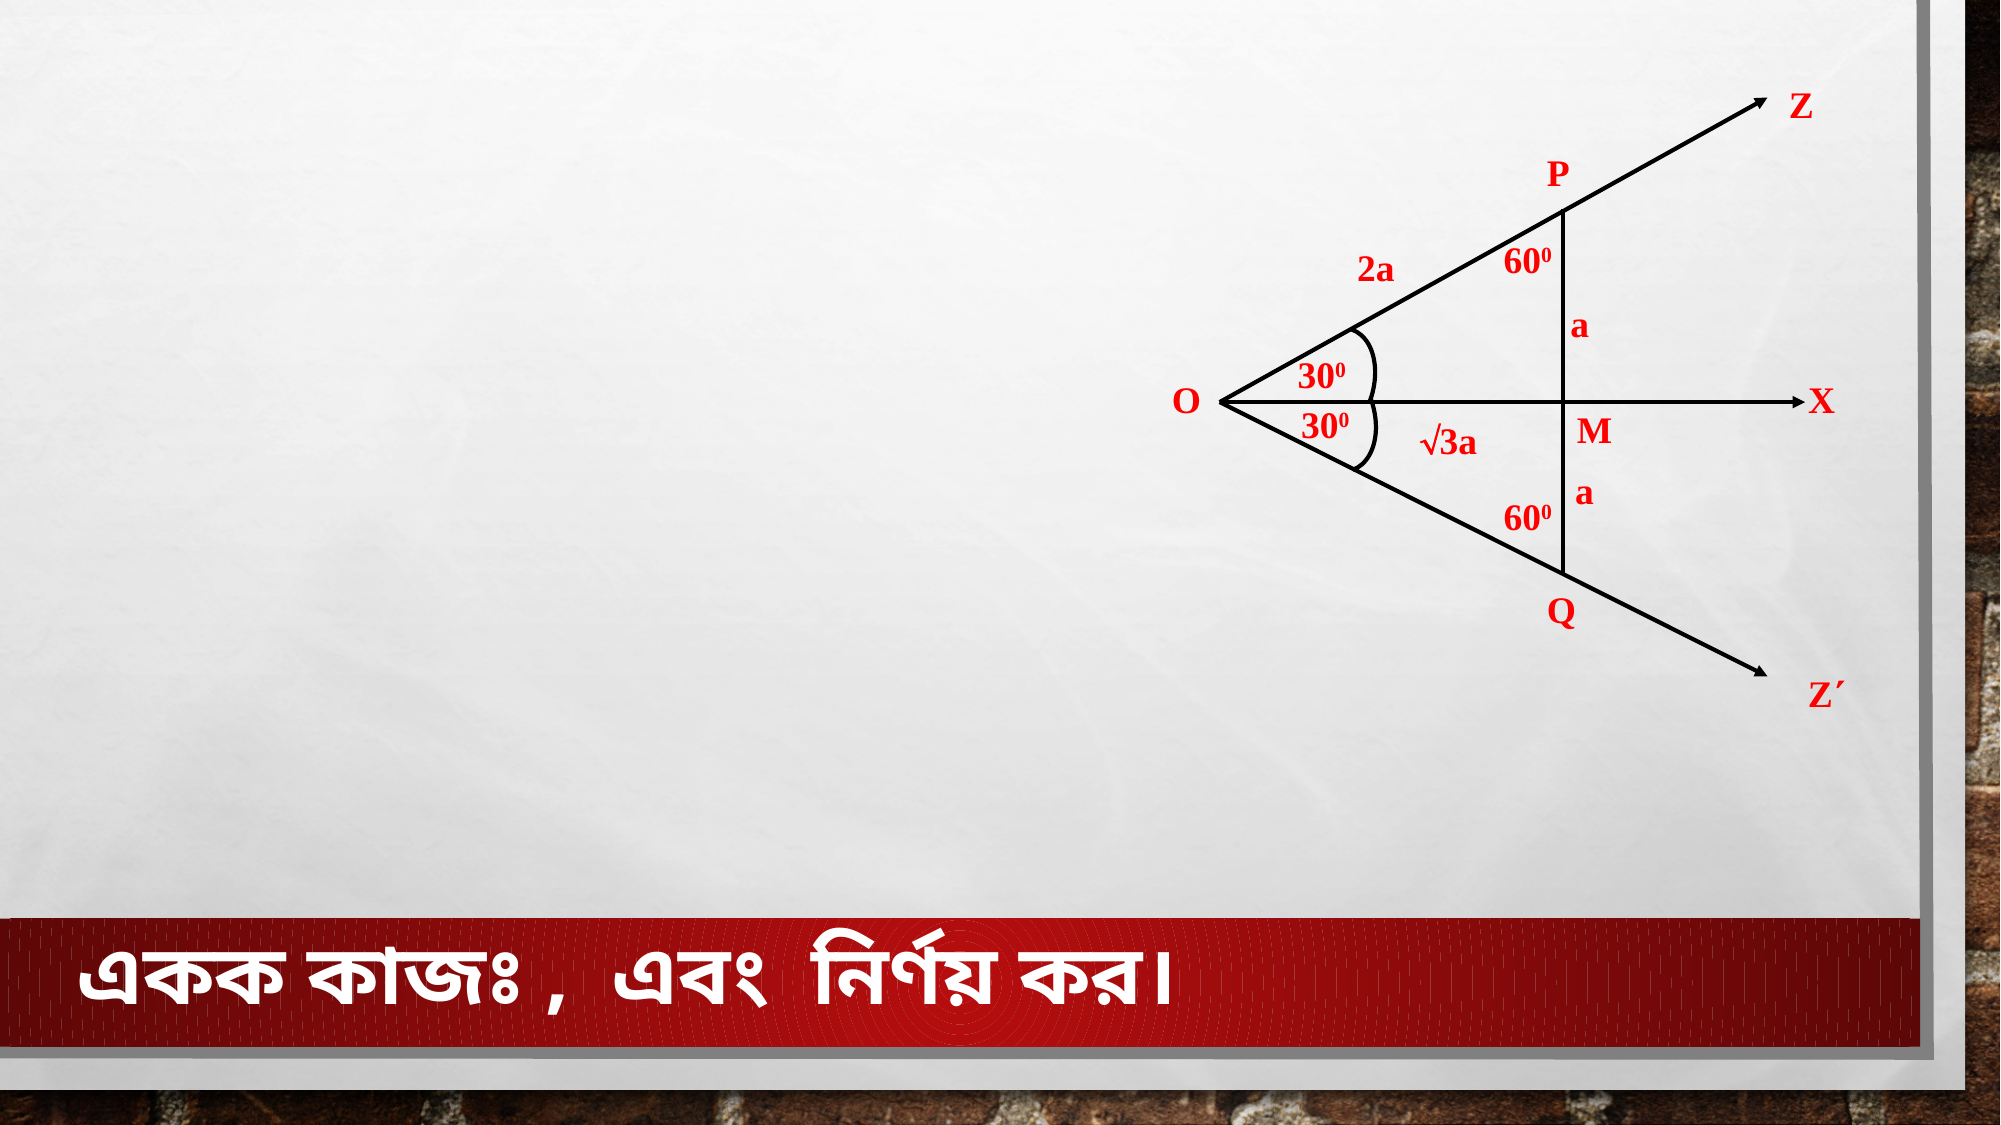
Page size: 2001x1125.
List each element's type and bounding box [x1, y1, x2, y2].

text_box [1156, 73, 1877, 732]
picture [0, 0, 2000, 1125]
